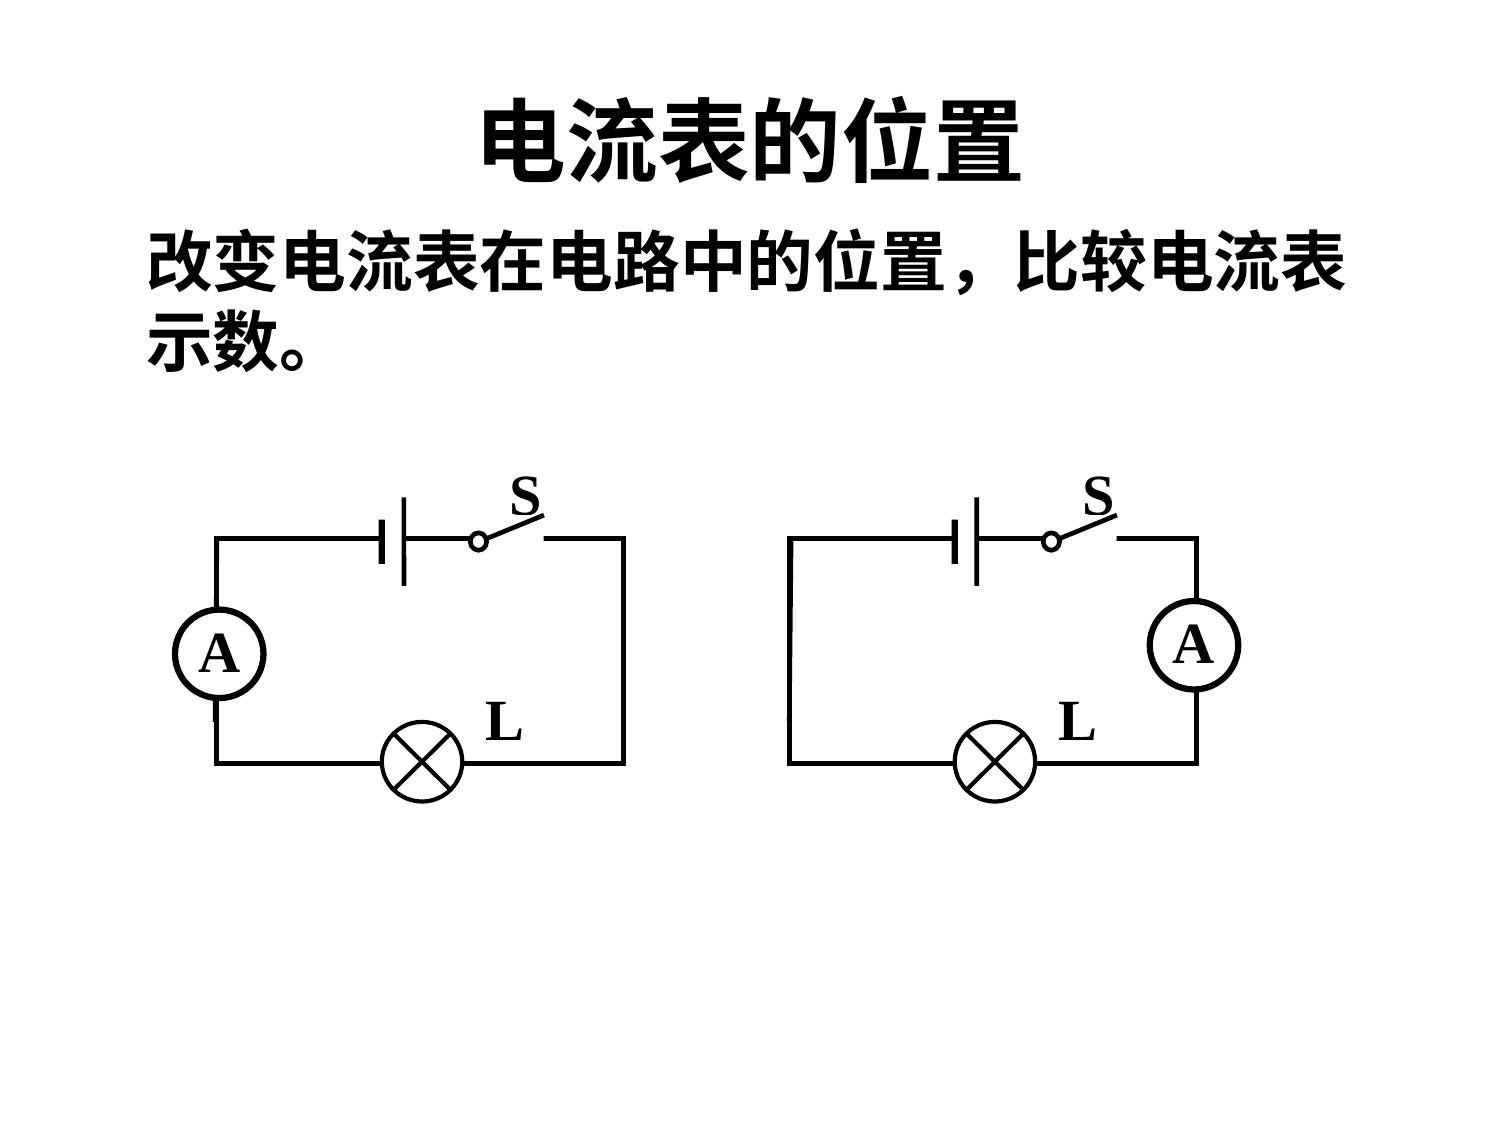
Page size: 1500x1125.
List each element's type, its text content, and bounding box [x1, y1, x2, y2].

title 电流表的位置 [74, 44, 1426, 212]
list 改变电流表在电路中的位置，比较电流表示数。 [74, 212, 1426, 956]
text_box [174, 449, 624, 802]
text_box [789, 449, 1239, 802]
